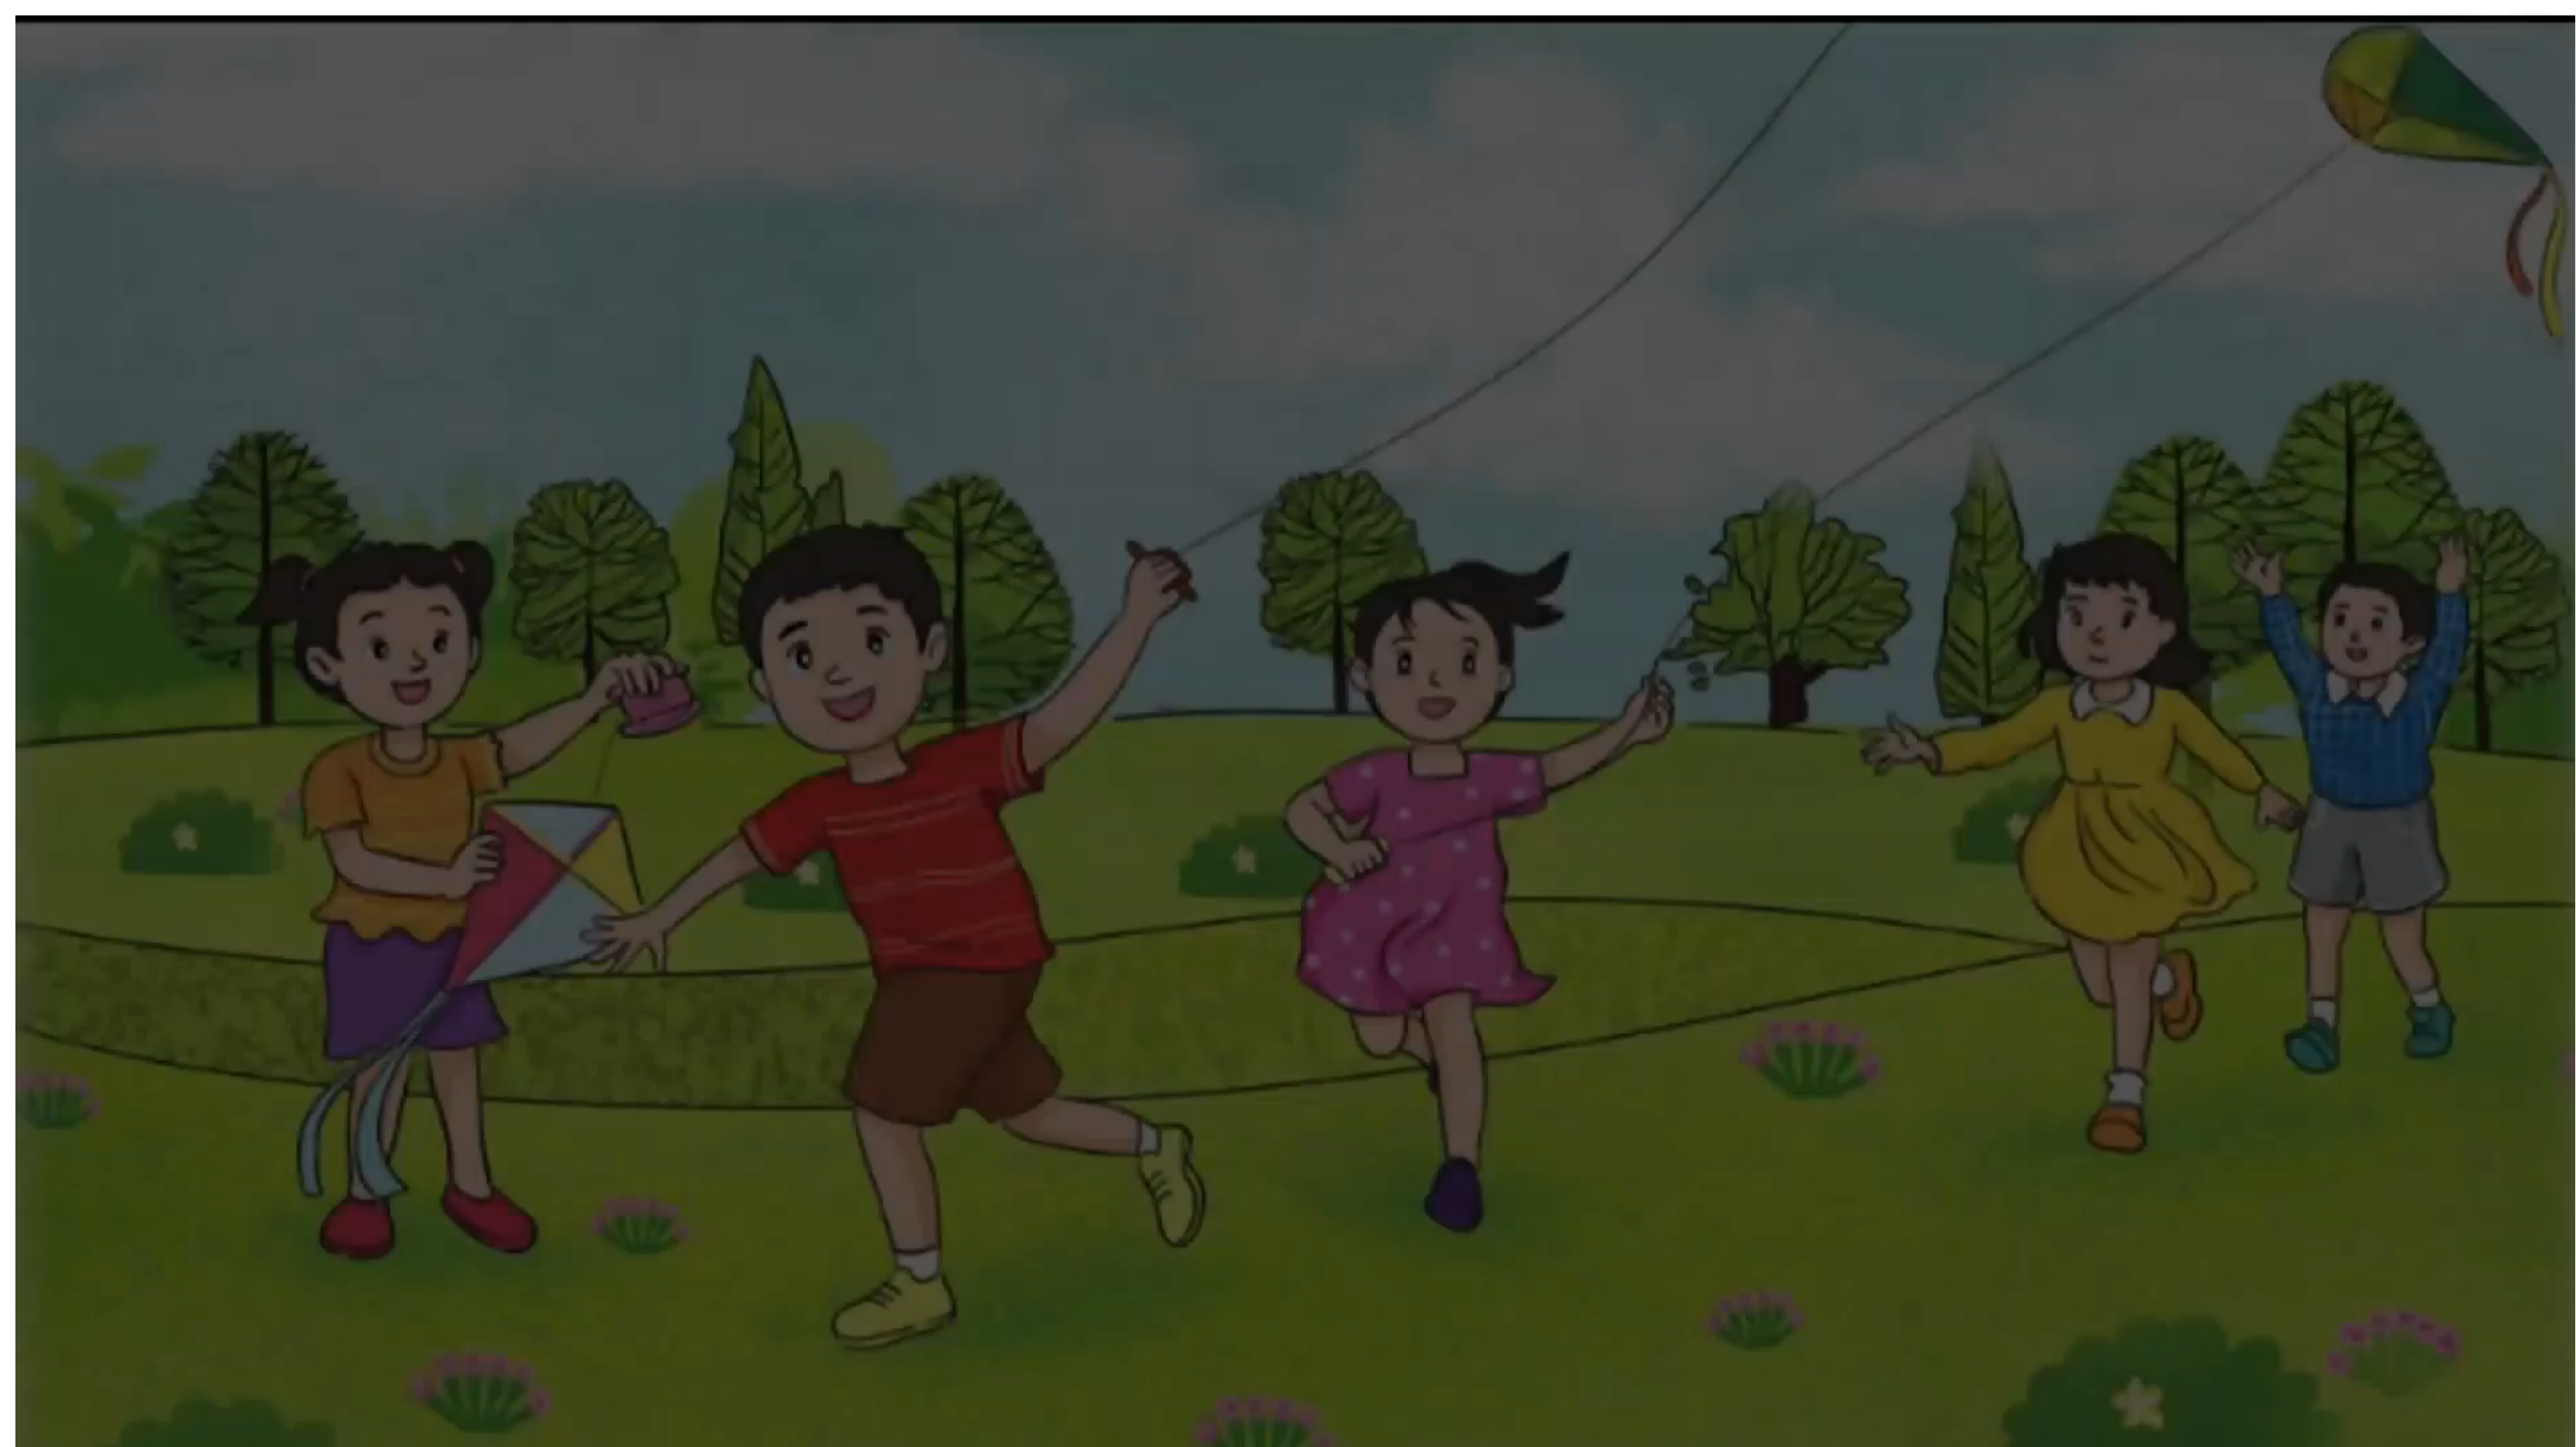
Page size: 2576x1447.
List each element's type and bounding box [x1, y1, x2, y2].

picture [0, 0, 2576, 1447]
text_box [14, 14, 2575, 1447]
